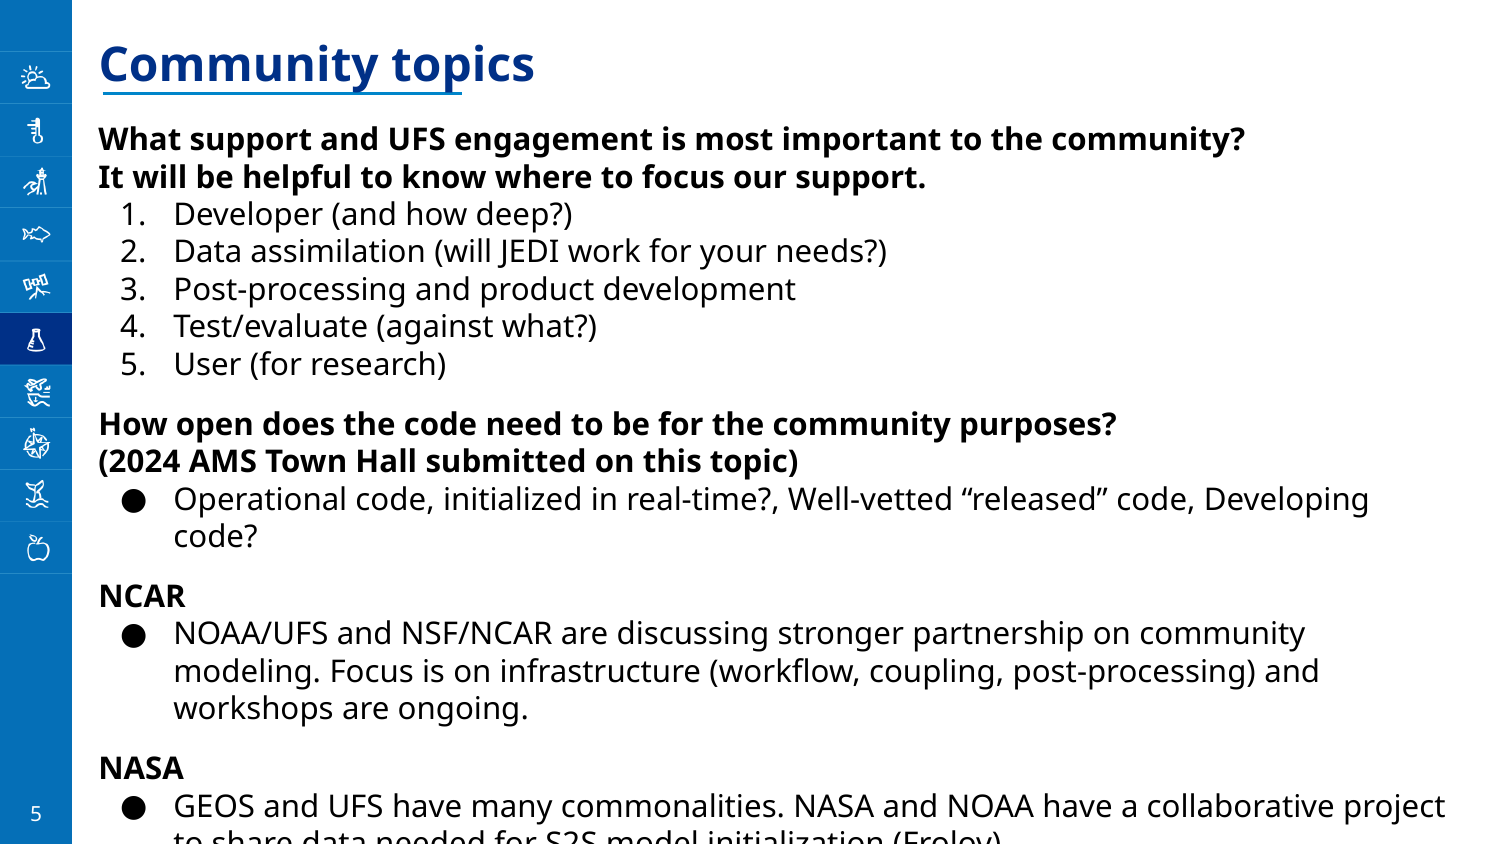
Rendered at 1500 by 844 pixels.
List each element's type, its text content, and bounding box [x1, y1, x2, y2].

picture [0, 0, 73, 844]
text_box Community topics [83, 18, 1500, 107]
text_box What support and UFS engagement is most important to the community? It will be helpful to know where to focus our support. Developer (and how deep?) Data assimilation (will JEDI work for your needs?) Post-processing and product development Test/evaluate (against what?) User (for research) How open does the code need to be for the community purposes? (2024 AMS Town Hall submitted on this topic) Operational code, initialized in real-time?, Well-vetted “released” code, Developing code? NCAR NOAA/UFS and NSF/NCAR are discussing stronger partnership on community modeling. Focus is on infrastructure (workflow, coupling, post-processing) and workshops are ongoing. NASA GEOS and UFS have many commonalities. NASA and NOAA have a collaborative project to share data needed for S2S model initialization (Frolov) [83, 107, 1475, 844]
